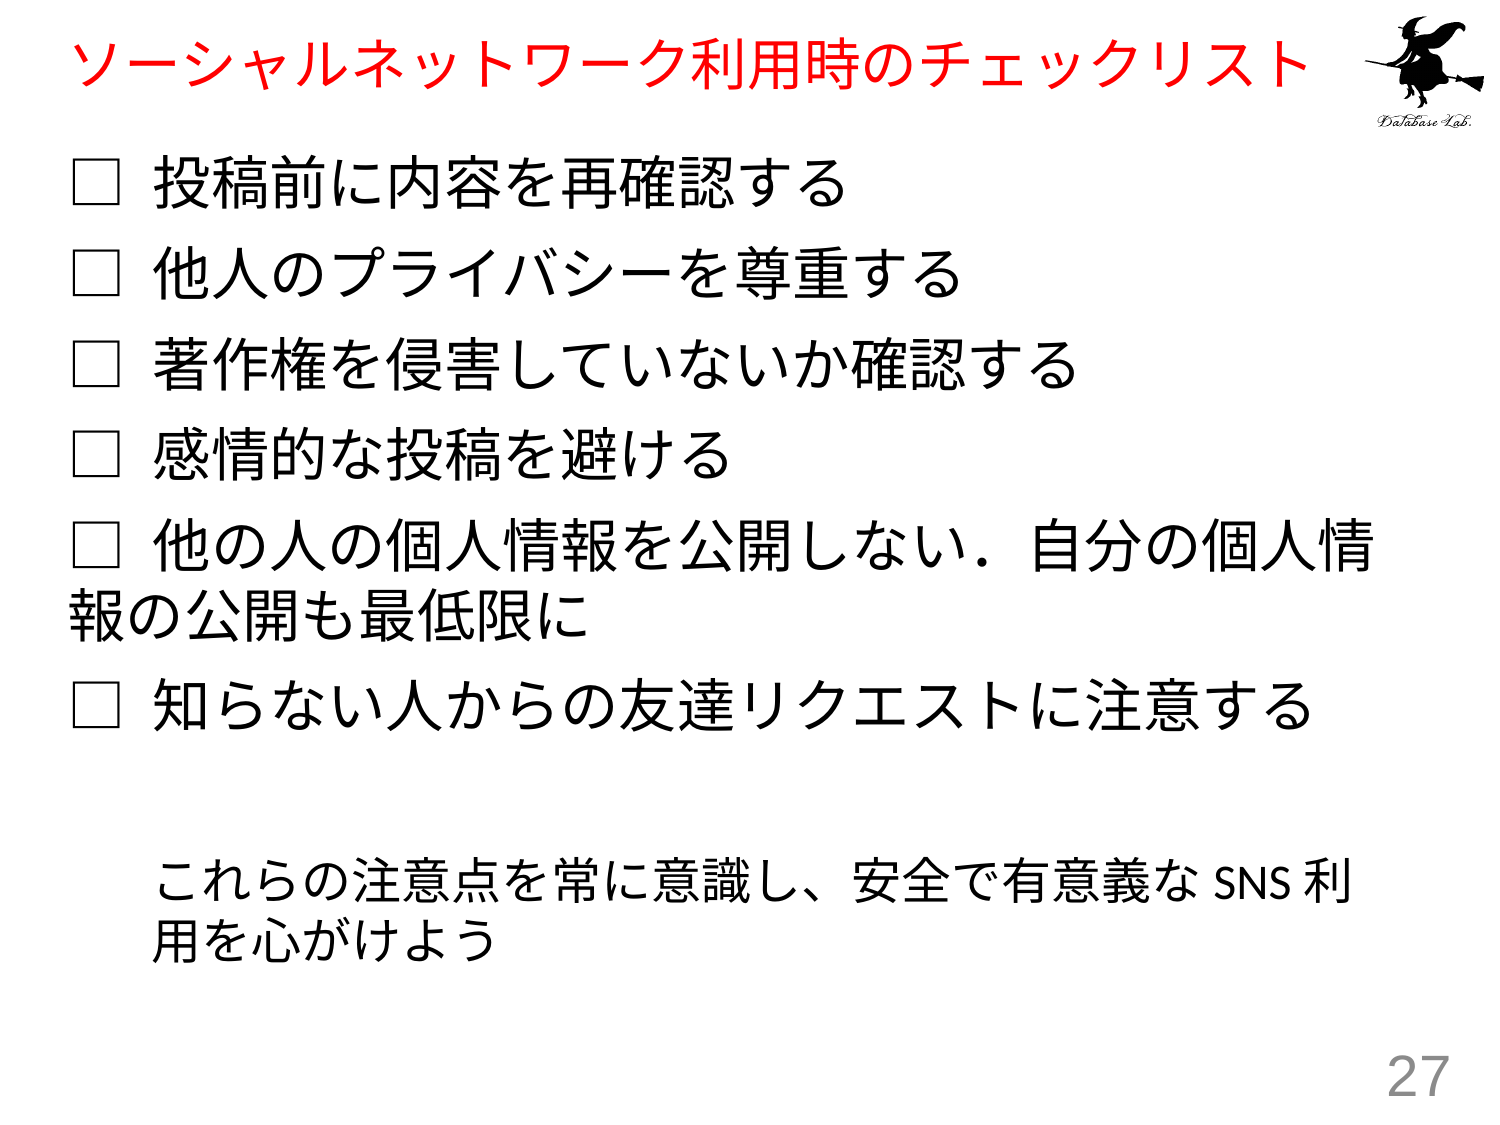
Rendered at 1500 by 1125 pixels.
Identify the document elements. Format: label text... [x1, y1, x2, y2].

list □ 投稿前に内容を再確認する □ 他人のプライバシーを尊重する □ 著作権を侵害していないか確認する □ 感情的な投稿を避ける □ 他の人の個人情報を公開しない．自分の個人情報の公開も最低限に □ 知らない人からの友達リクエストに注意する [52, 138, 1441, 1014]
slide_number 27 [1129, 1042, 1467, 1103]
picture [1362, 14, 1486, 130]
title ソーシャルネットワーク利用時のチェックリスト [52, 28, 1441, 106]
text_box これらの注意点を常に意識し、安全で有意義なSNS利用を心がけよう [136, 842, 1407, 977]
